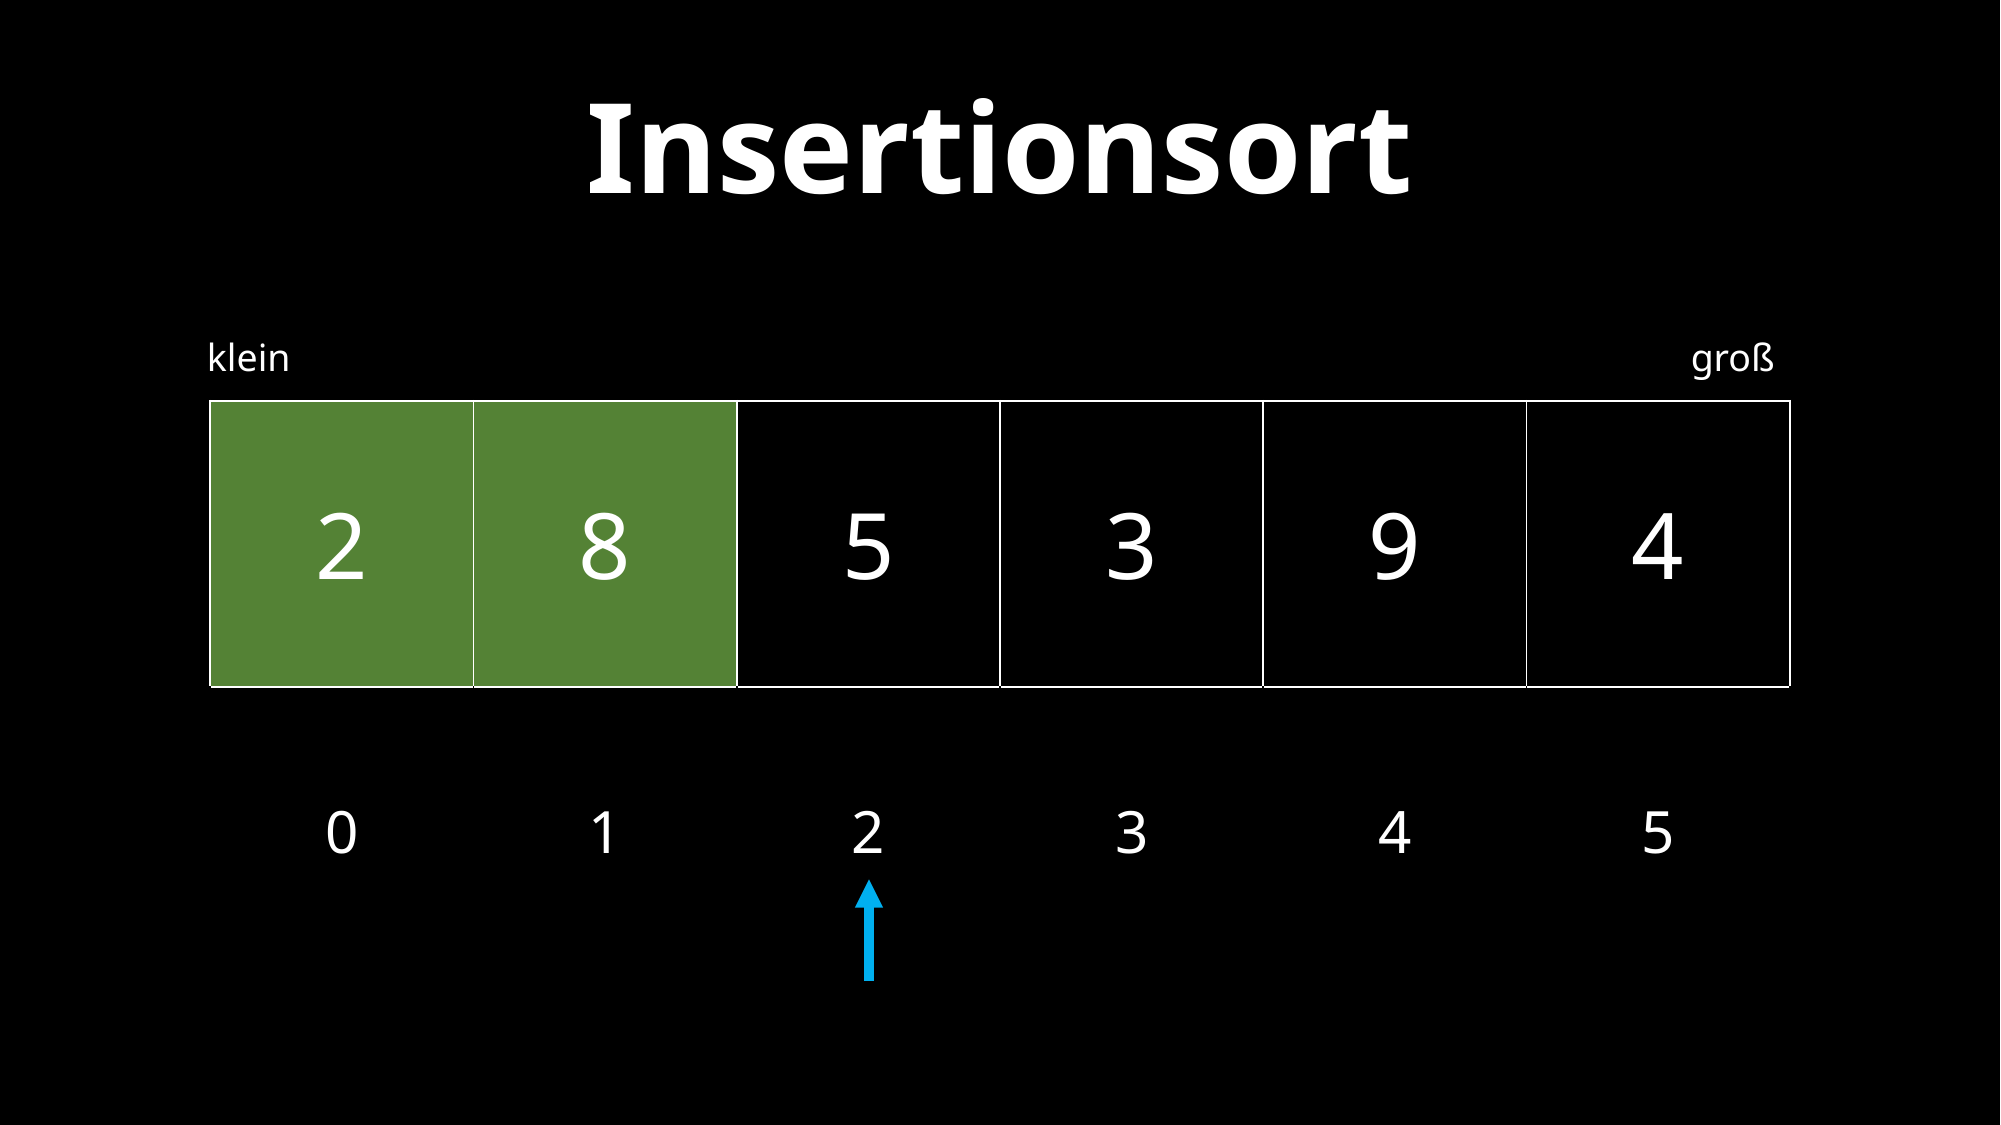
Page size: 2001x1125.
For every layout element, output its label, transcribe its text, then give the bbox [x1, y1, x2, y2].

table_header 9 [1264, 402, 1526, 686]
table_cell 4 [1264, 688, 1526, 973]
table_cell 3 [1001, 688, 1262, 973]
table_cell 0 [211, 688, 473, 973]
table_header 4 [1527, 402, 1789, 686]
table_cell 2 [738, 688, 999, 973]
list Insertionsort [22, 47, 1978, 260]
text_box groß [1562, 326, 1790, 387]
table_header 2 [211, 402, 473, 686]
table_cell 5 [1527, 688, 1789, 973]
text_box klein [192, 326, 420, 387]
table_header 5 [738, 402, 999, 686]
table_header 8 [474, 402, 736, 686]
table_header 3 [1001, 402, 1262, 686]
table_cell 1 [474, 688, 736, 973]
